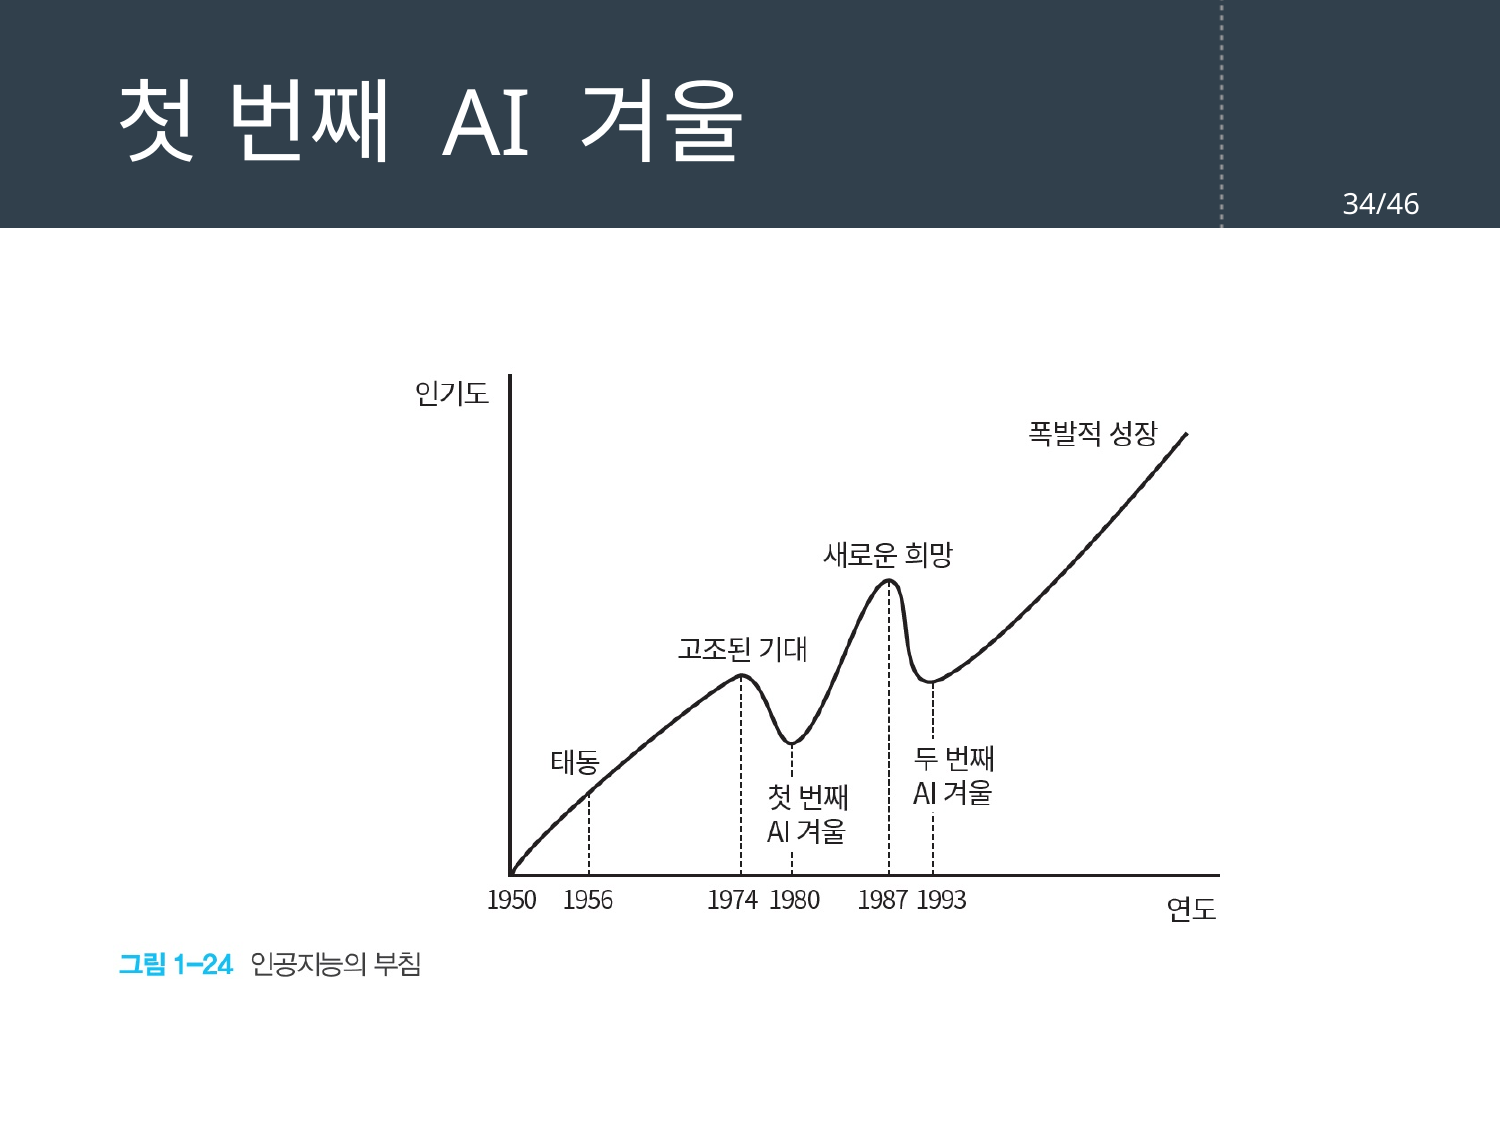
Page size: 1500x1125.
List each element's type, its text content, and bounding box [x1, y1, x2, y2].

slide_number 34/46 [1328, 177, 1486, 223]
picture [0, 0, 1500, 228]
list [113, 367, 1224, 980]
title 첫 번째 AI 겨울 [100, 37, 1438, 200]
